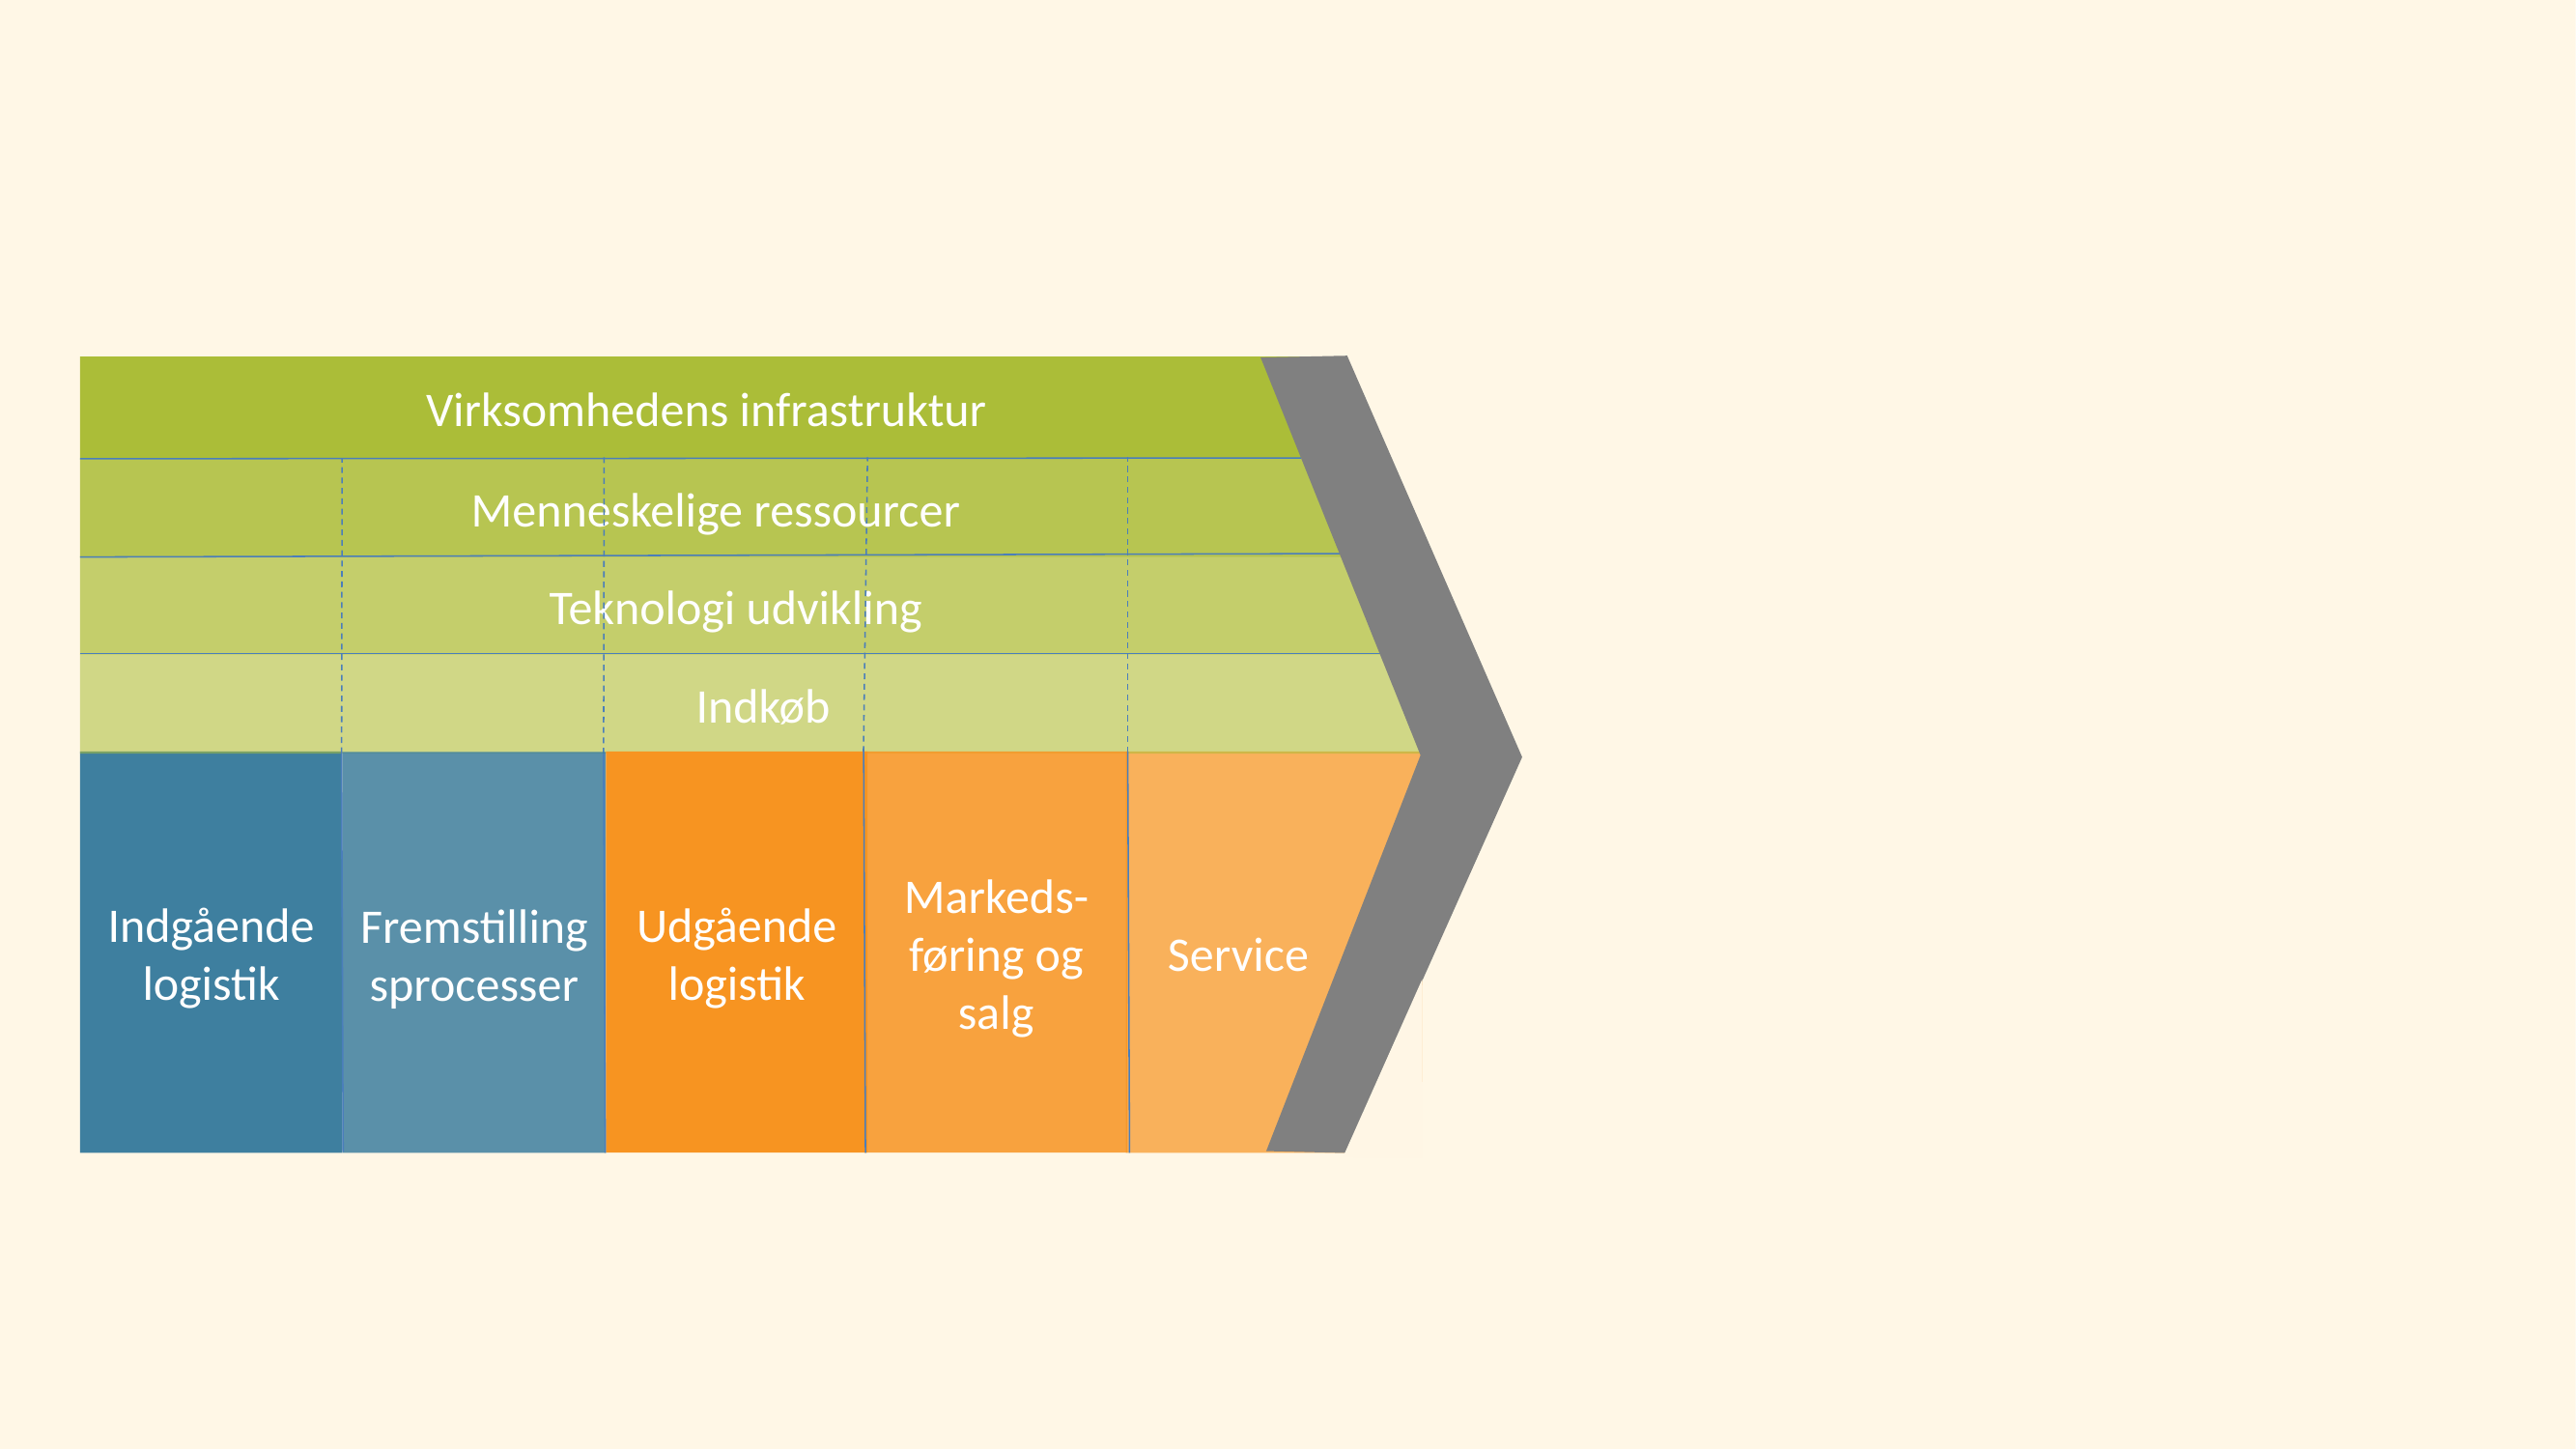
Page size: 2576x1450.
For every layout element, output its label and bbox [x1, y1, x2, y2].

text_box [79, 355, 1523, 1159]
